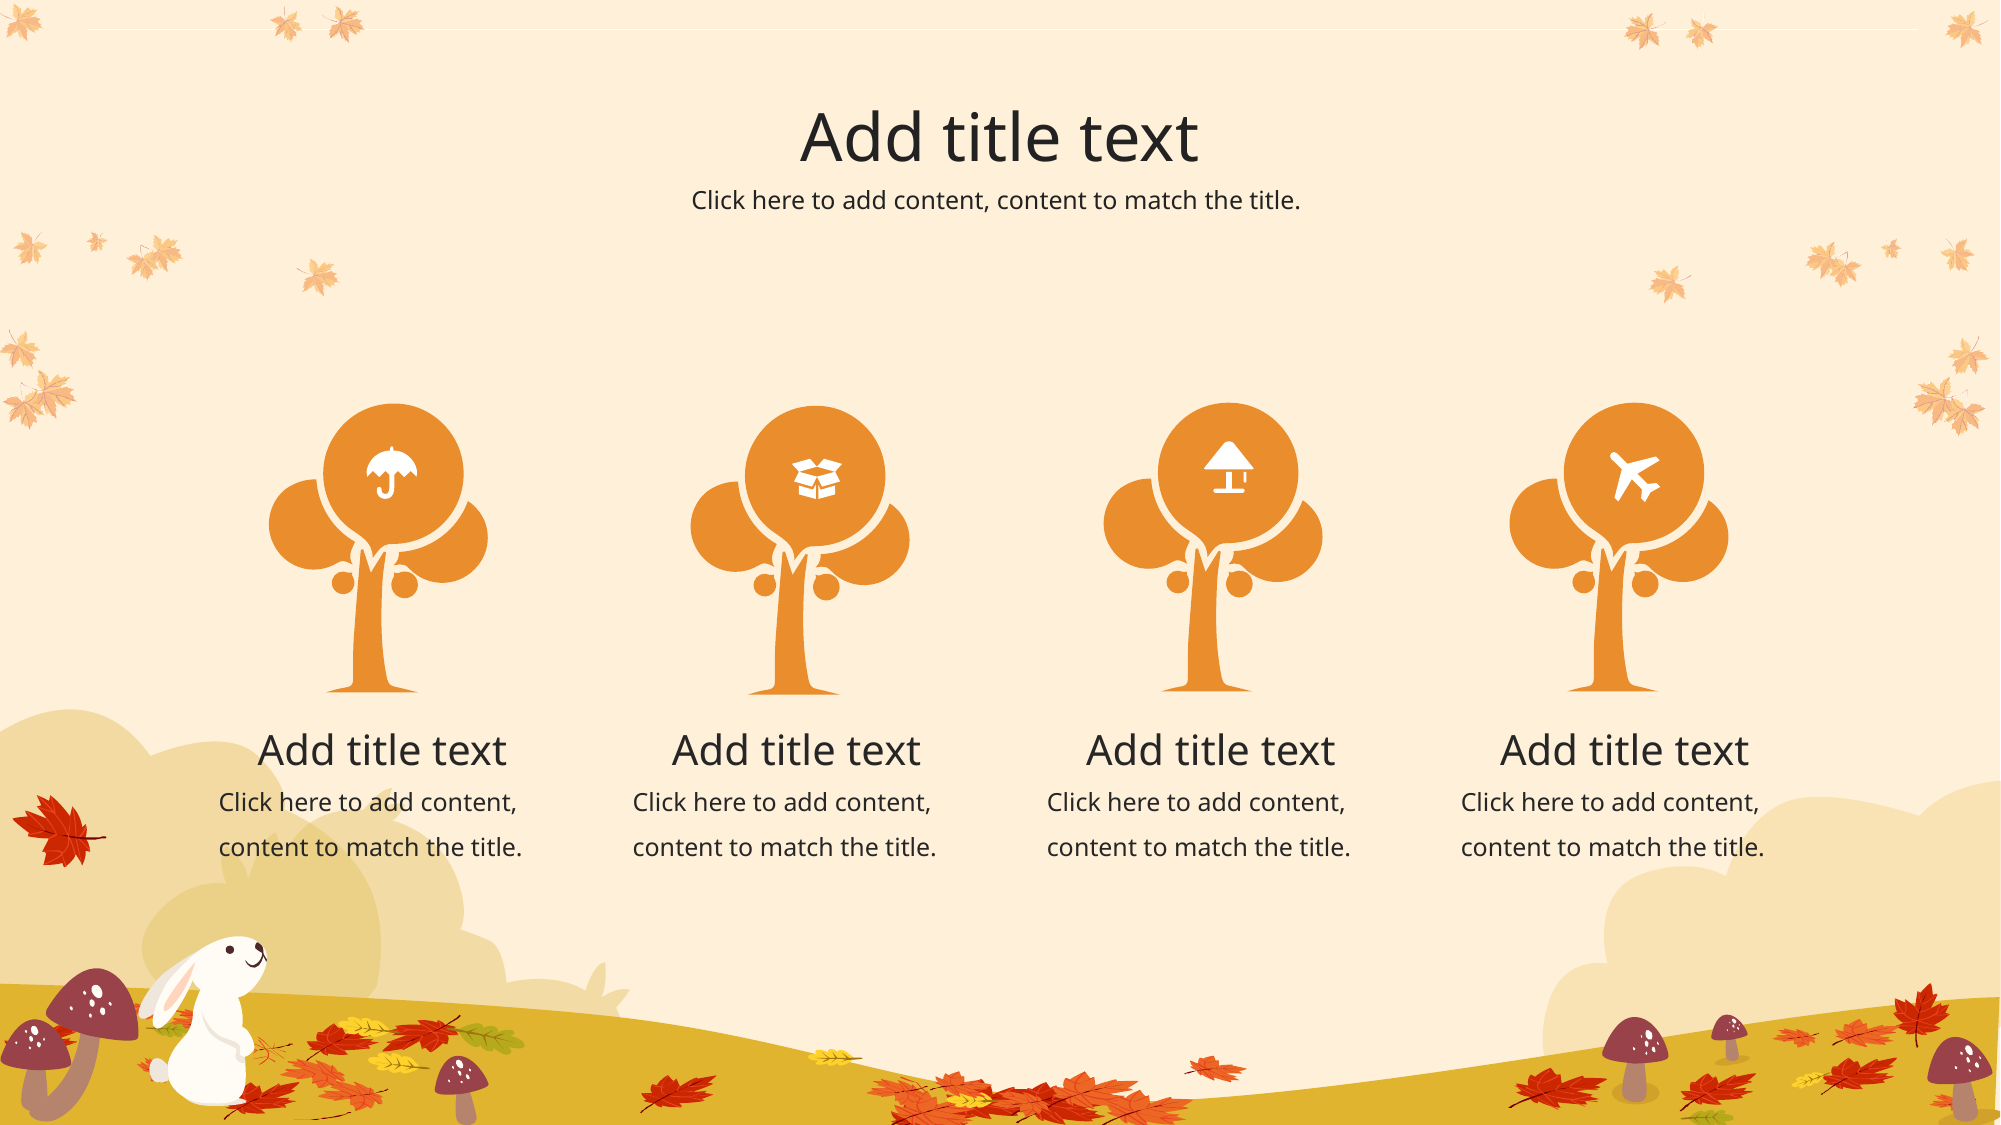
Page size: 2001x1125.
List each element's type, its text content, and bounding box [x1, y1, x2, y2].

text_box Add title text [1071, 716, 1351, 781]
text_box Click here to add content, content to match the title. [1032, 764, 1384, 869]
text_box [686, 402, 913, 695]
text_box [624, 87, 1376, 218]
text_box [264, 400, 491, 693]
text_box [791, 458, 843, 500]
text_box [1505, 399, 1732, 692]
text_box Click here to add content, content to match the title. [1446, 764, 1798, 869]
text_box Click here to add content, content to match the title. [617, 764, 969, 869]
text_box Add title text [243, 716, 523, 781]
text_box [1099, 399, 1326, 692]
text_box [1203, 441, 1255, 493]
text_box Add title text [1485, 716, 1765, 781]
text_box Click here to add content, content to match the title. [203, 764, 555, 869]
text_box Add title text [657, 716, 937, 781]
